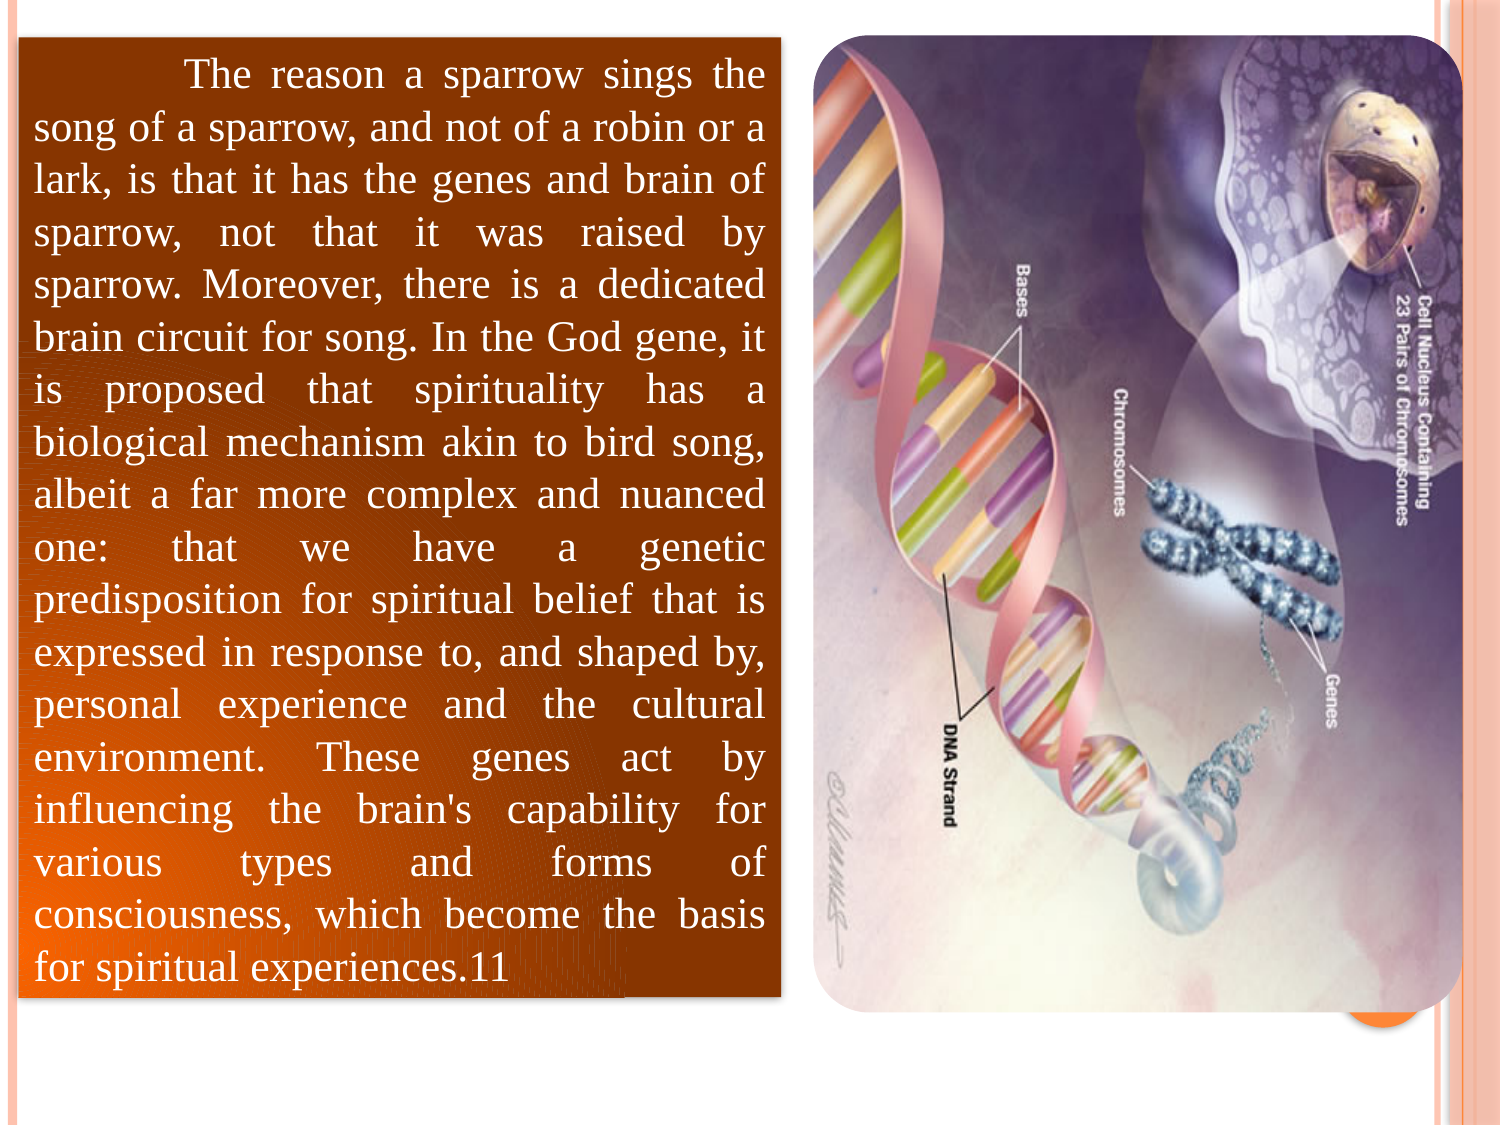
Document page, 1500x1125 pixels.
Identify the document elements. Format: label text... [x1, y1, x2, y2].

picture [648, 35, 1500, 1013]
text_box The reason a sparrow sings the song of a sparrow, and not of a robin or a lark, is that it has the genes and brain of sparrow, not that it was raised by sparrow. Moreover, there is a dedicated brain circuit for song. In the God gene, it is proposed that spirituality has a biological mechanism akin to bird song, albeit a far more complex and nuanced one: that we have a genetic predisposition for spiritual belief that is expressed in response to, and shaped by, personal experience and the cultural environment. These genes act by influencing the brain's capability for various types and forms of consciousness, which become the basis for spiritual experiences.11 [18, 37, 782, 998]
